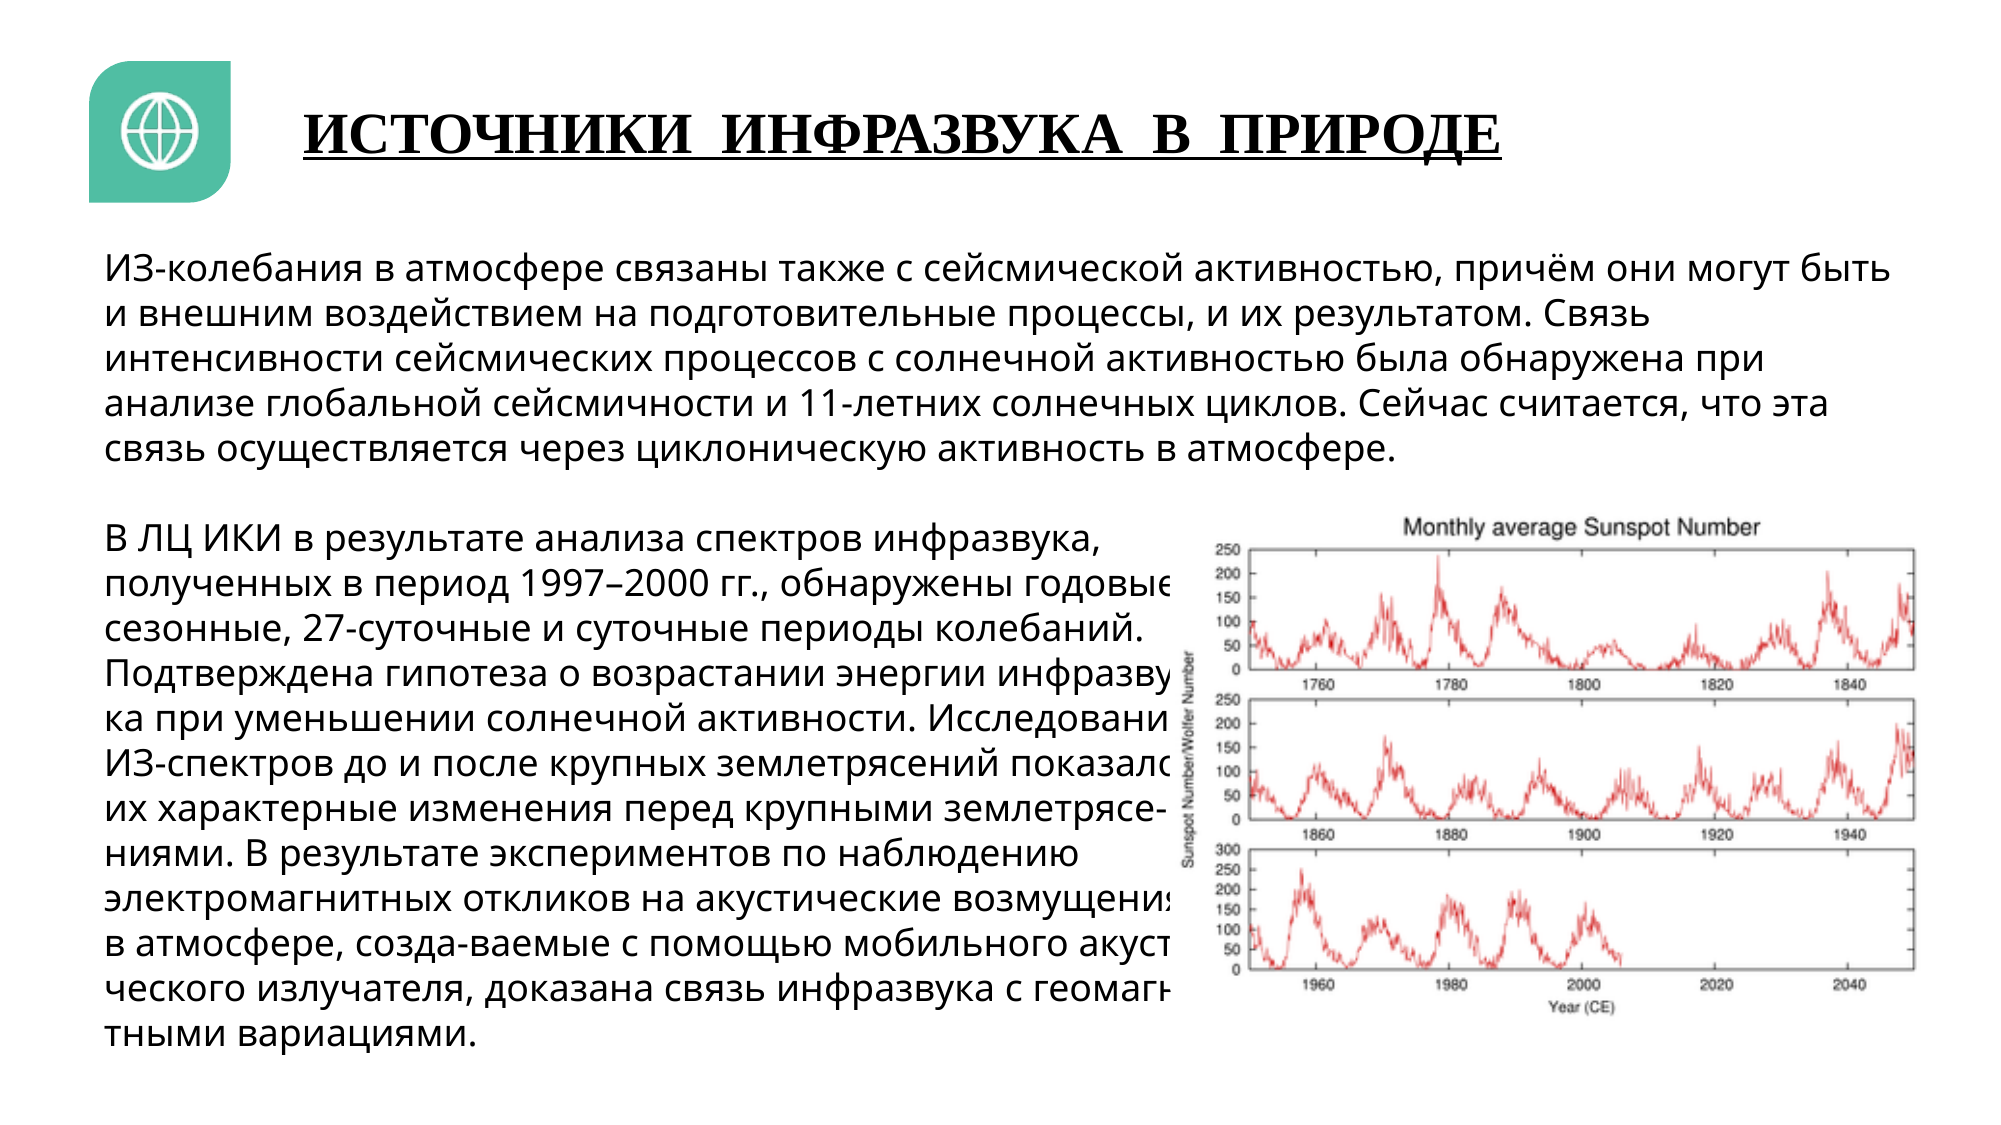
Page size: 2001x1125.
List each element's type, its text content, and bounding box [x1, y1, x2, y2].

text_box [89, 61, 231, 203]
text_box [109, 81, 210, 182]
text_box ИЗ-колебания в атмосфере связаны также с сейсмической активностью, причём они могут быть и внешним воздействием на подготовительные процессы, и их результатом. Связь интенсивности сейсмических процессов с солнечной активностью была обнаружена при анализе глобальной сейсмичности и 11-летних солнечных циклов. Сейчас считается, что эта связь осуществляется через циклоническую активность в атмосфере. В ЛЦ ИКИ в результате анализа спектров инфразвука, полученных в период 1997–2000 гг., обнаружены годовые, сезонные, 27-суточные и суточные периоды колебаний. Подтверждена гипотеза о возрастании энергии инфразву- ка при уменьшении солнечной активности. Исследования ИЗ-спектров до и после крупных землетрясений показало их характерные изменения перед крупными землетрясе- ниями. В результате экспериментов по наблюдению электромагнитных откликов на акустические возмущения в атмосфере, созда-ваемые с помощью мобильного акусти- ческого излучателя, доказана связь инфразвука с геомагни- тными вариациями. [89, 236, 1940, 1062]
text_box Источники Инфразвука в природе [230, 95, 1616, 169]
picture [1169, 490, 1940, 1030]
